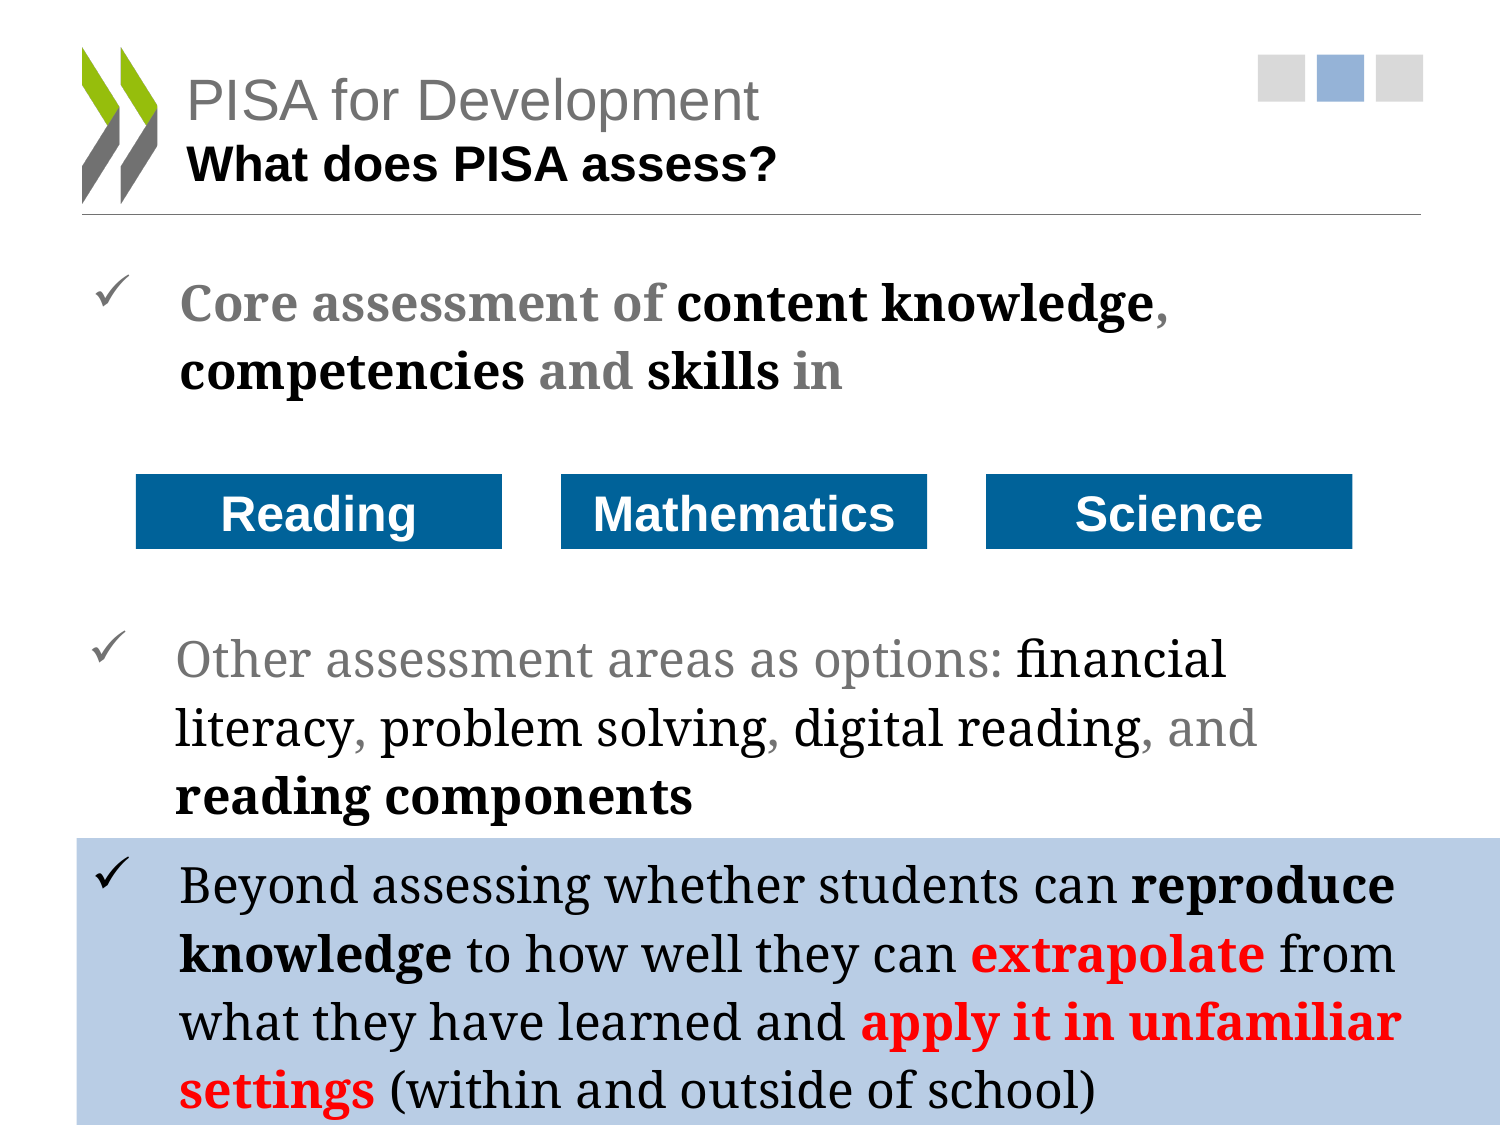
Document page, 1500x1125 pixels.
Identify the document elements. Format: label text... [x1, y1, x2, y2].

text_box Beyond assessing whether students can reproduce knowledge to how well they can extrapolate from what they have learned and apply it in unfamiliar settings (within and outside of school) [76, 838, 1500, 1125]
text_box [1374, 53, 1425, 103]
text_box Other assessment areas as options: financial literacy, problem solving, digital reading, and reading components [0, 611, 1412, 832]
text_box Reading [135, 474, 502, 549]
text_box Core assessment of content knowledge, competencies and skills in [76, 255, 1424, 646]
text_box Science [986, 474, 1353, 549]
title PISA for Development What does PISA assess? [171, 42, 1500, 211]
text_box [1256, 53, 1307, 103]
text_box Mathematics [561, 474, 928, 549]
text_box [1315, 53, 1366, 103]
